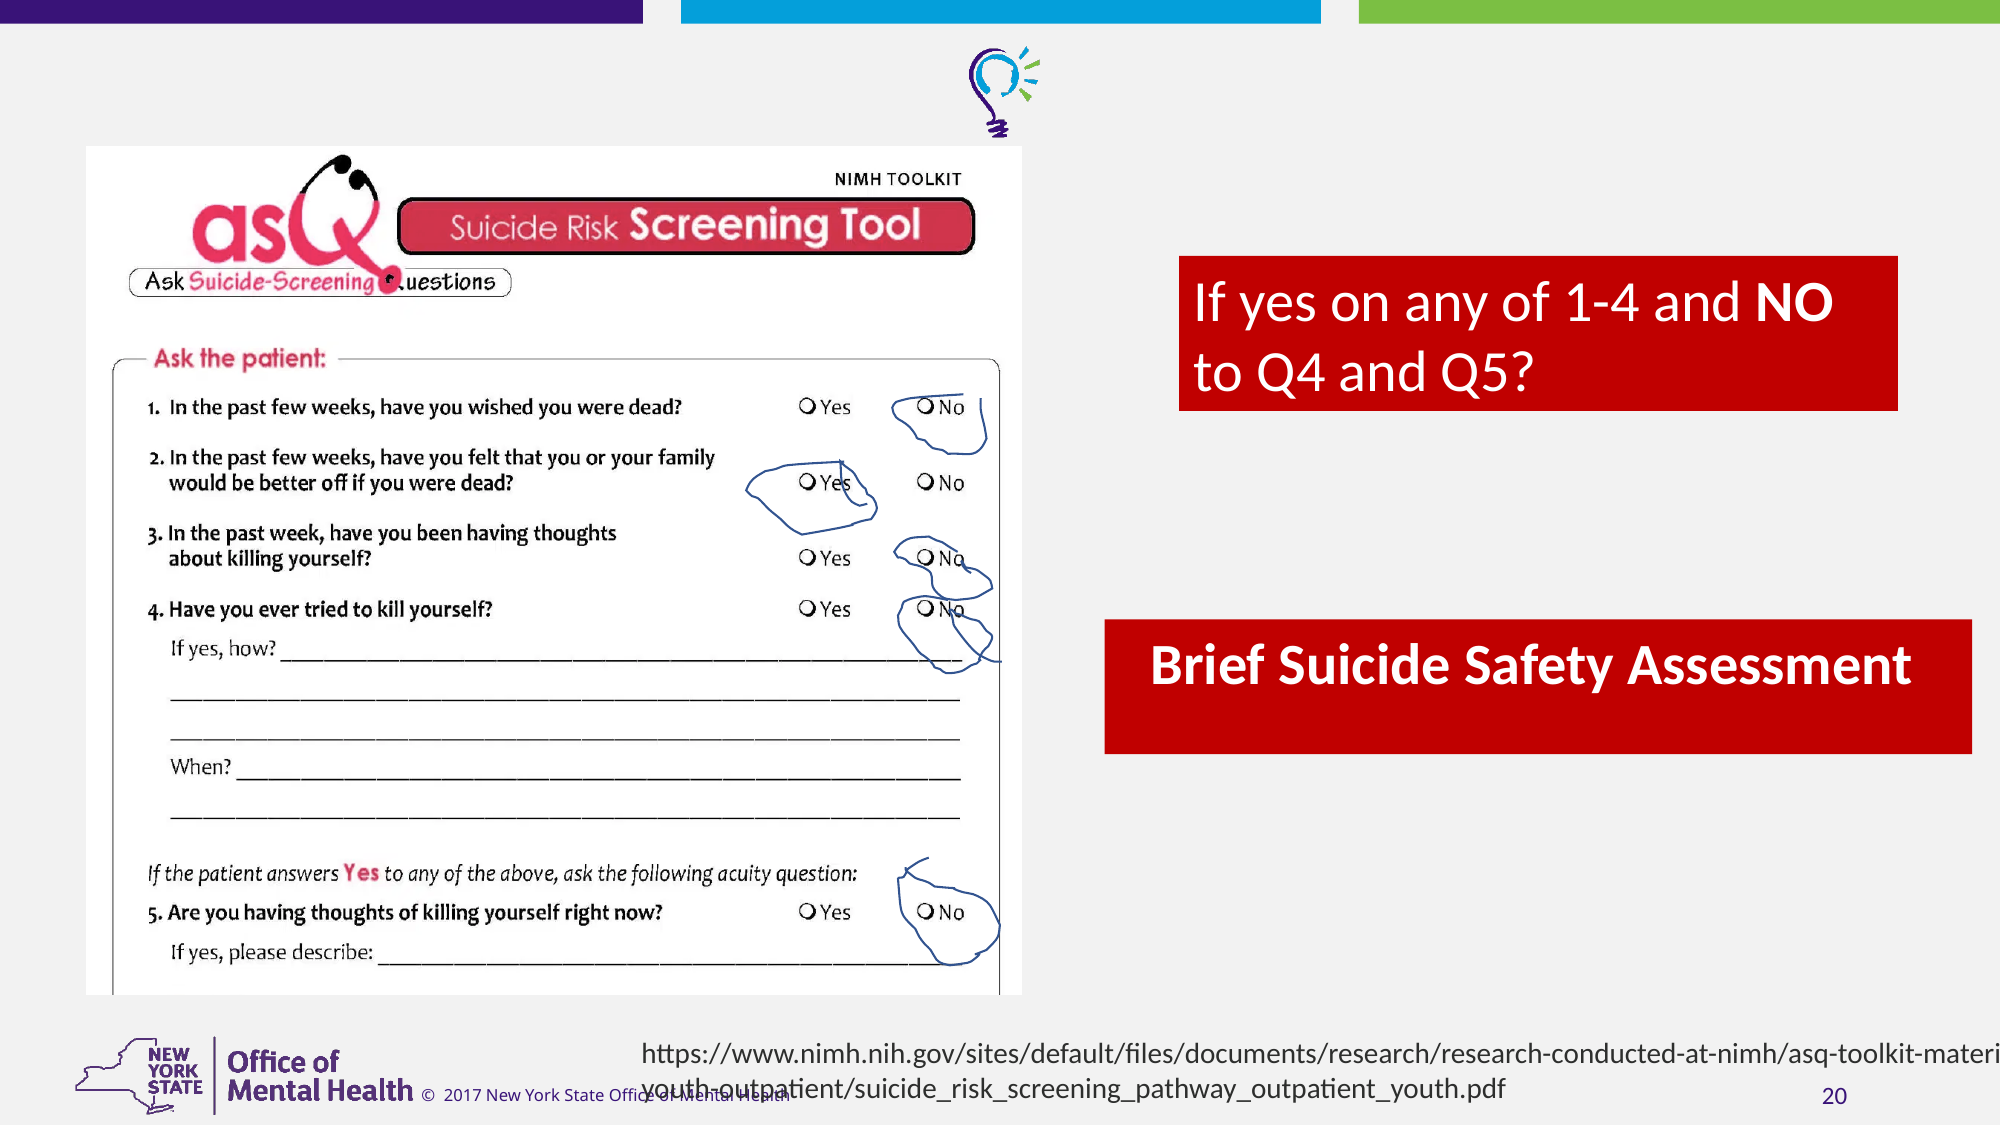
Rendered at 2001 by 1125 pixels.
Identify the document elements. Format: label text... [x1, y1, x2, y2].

picture [86, 26, 1051, 995]
picture [71, 1032, 417, 1119]
text_box Brief Suicide Safety Assessment [1104, 619, 1973, 755]
title Identifying Suicide Risk: Screening Tools [1022, 183, 1863, 300]
text_box https://www.nimh.nih.gov/sites/default/files/documents/research/research-conducted-at-nimh/asq-toolkit-materials/youth-outpatient/suicide_risk_screening_pathway_outpatient_youth.pdf [626, 1027, 2000, 1113]
text_box If yes on any of 1-4 and NO to Q4 and Q5? [1179, 255, 1898, 411]
